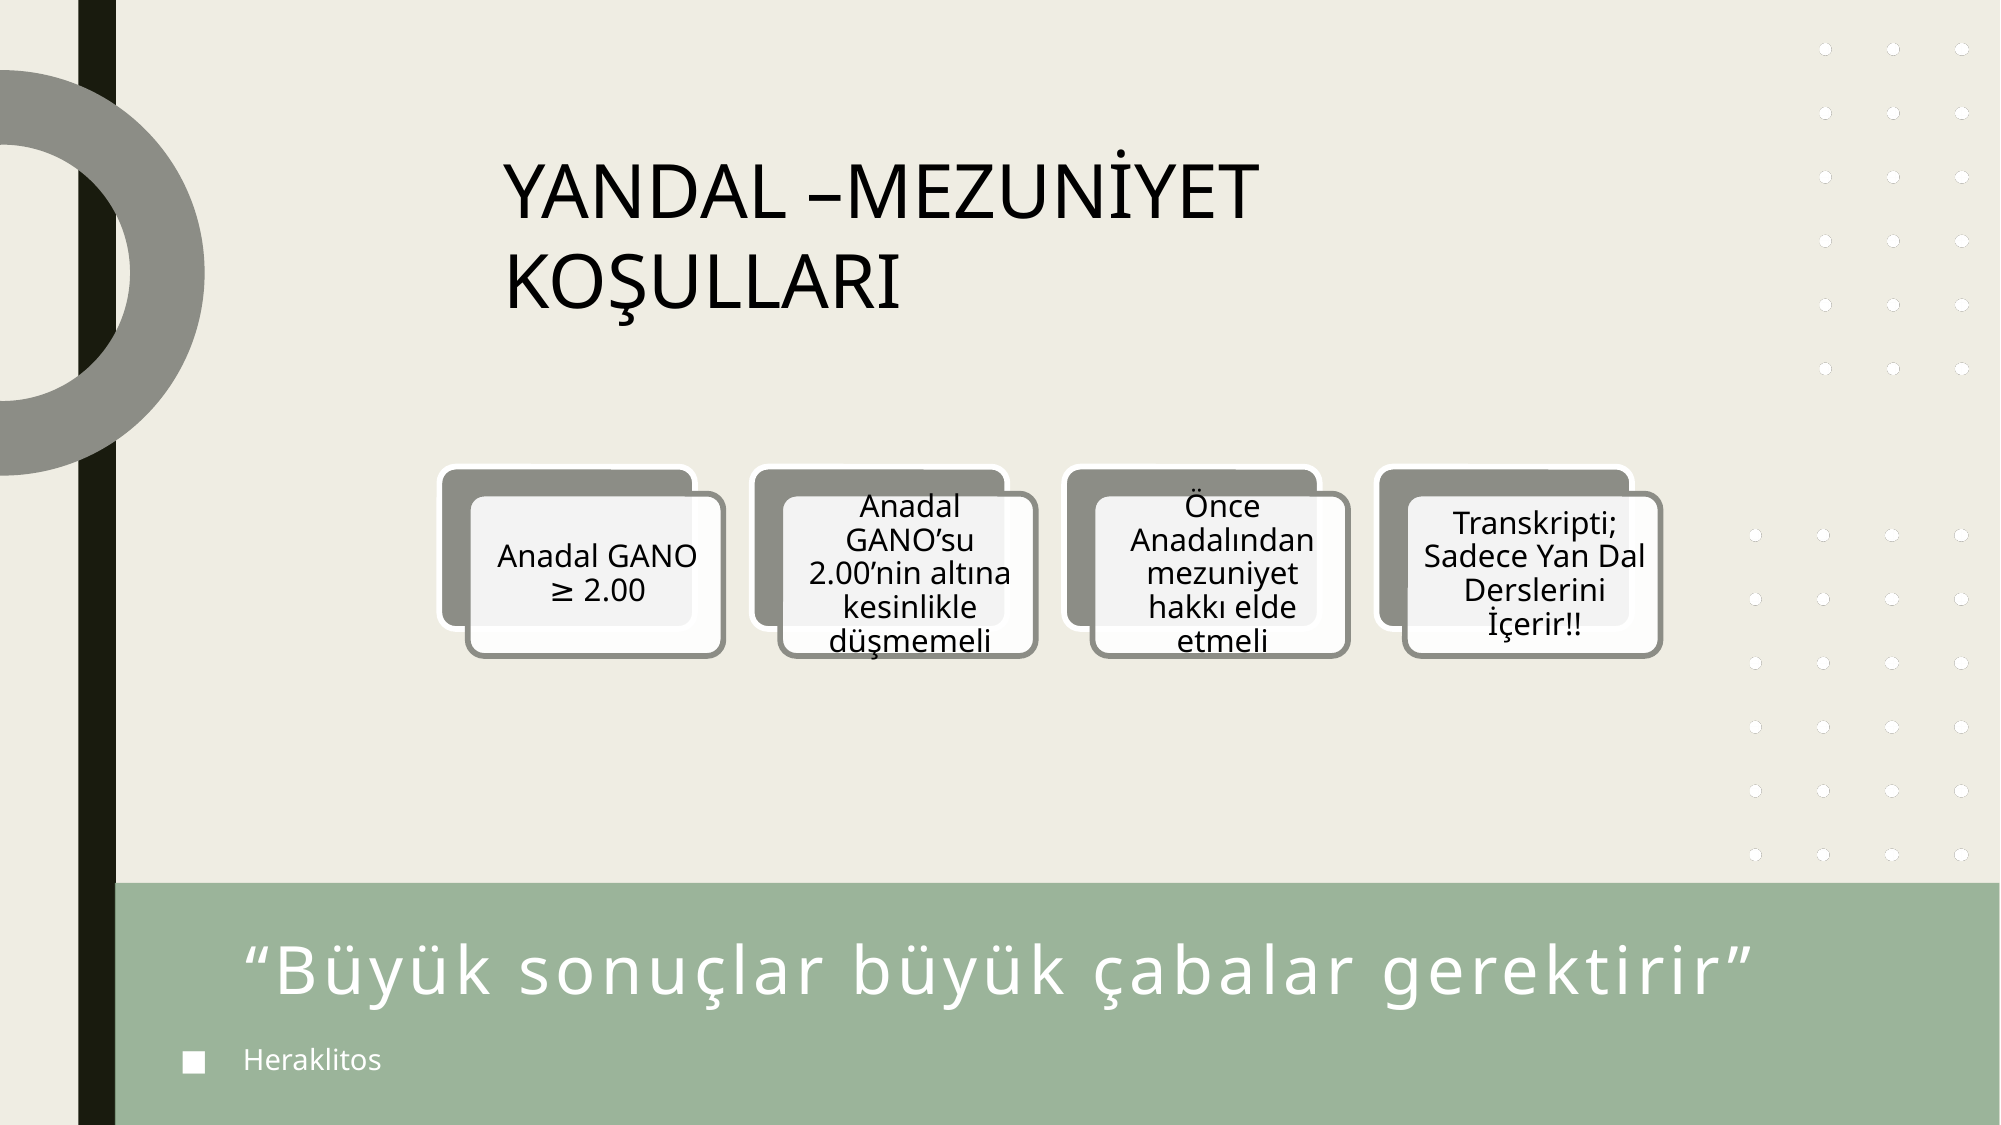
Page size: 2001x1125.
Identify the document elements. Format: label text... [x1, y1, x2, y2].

text_box [0, 67, 208, 479]
title “Büyük sonuçlar büyük çabalar gerektirir” [114, 882, 2000, 1125]
picture [1819, 43, 2000, 375]
text_box YANDAL –MEZUNİYET KOŞULLARI [489, 136, 1625, 242]
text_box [438, 242, 1661, 881]
list Heraklitos [165, 1039, 606, 1085]
picture [1749, 529, 2000, 861]
